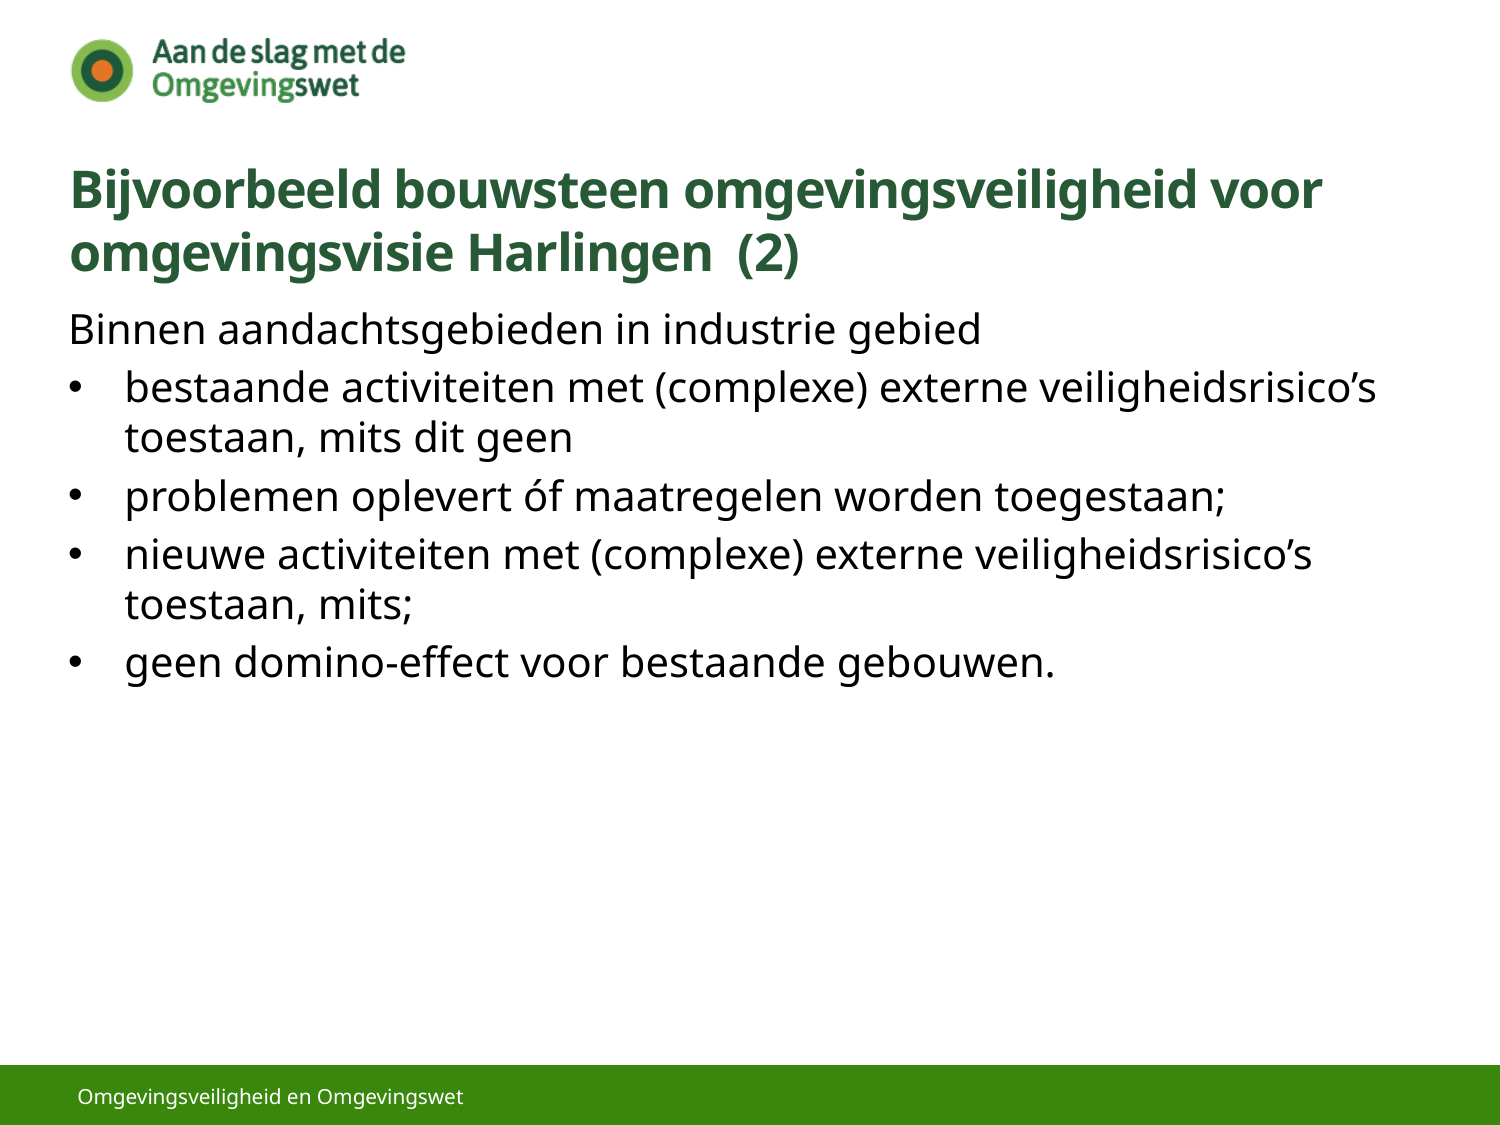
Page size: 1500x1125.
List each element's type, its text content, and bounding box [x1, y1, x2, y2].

footer Omgevingsveiligheid en Omgevingswet [62, 1068, 538, 1125]
title Bijvoorbeeld bouwsteen omgevingsveiligheid voor omgevingsvisie Harlingen (2) [54, 148, 1400, 244]
list Binnen aandachtsgebieden in industrie gebied bestaande activiteiten met (complexe) externe veiligheidsrisico’s toestaan, mits dit geen problemen oplevert óf maatregelen worden toegestaan; nieuwe activiteiten met (complexe) externe veiligheidsrisico’s toestaan, mits; geen domino-effect voor bestaande gebouwen. [53, 295, 1400, 997]
